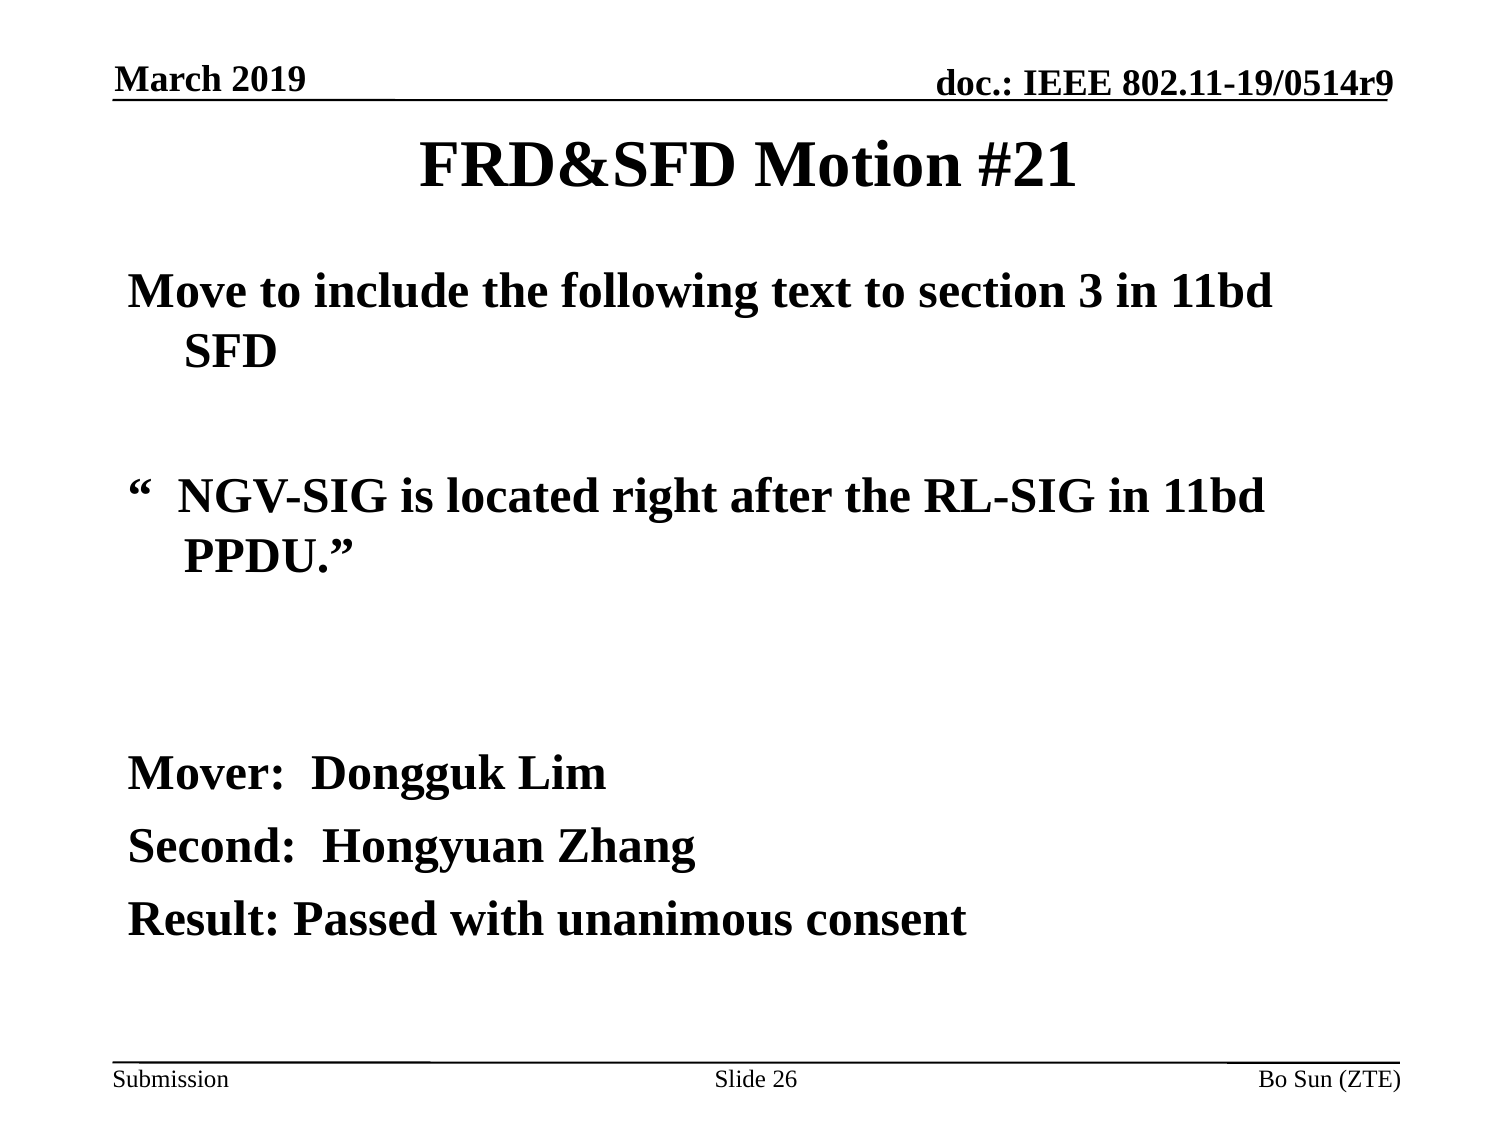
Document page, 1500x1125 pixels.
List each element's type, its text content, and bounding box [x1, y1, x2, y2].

list Move to include the following text to section 3 in 11bd SFD “ NGV-SIG is located right after the RL-SIG in 11bd PPDU.” Mover: Dongguk Lim Second: Hongyuan Zhang Result: Passed with unanimous consent [112, 249, 1388, 1000]
footer Bo Sun (ZTE) [878, 1061, 1402, 1093]
slide_number Slide 26 [712, 1061, 800, 1123]
title FRD&SFD Motion #21 [112, 112, 1388, 209]
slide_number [114, 54, 423, 100]
